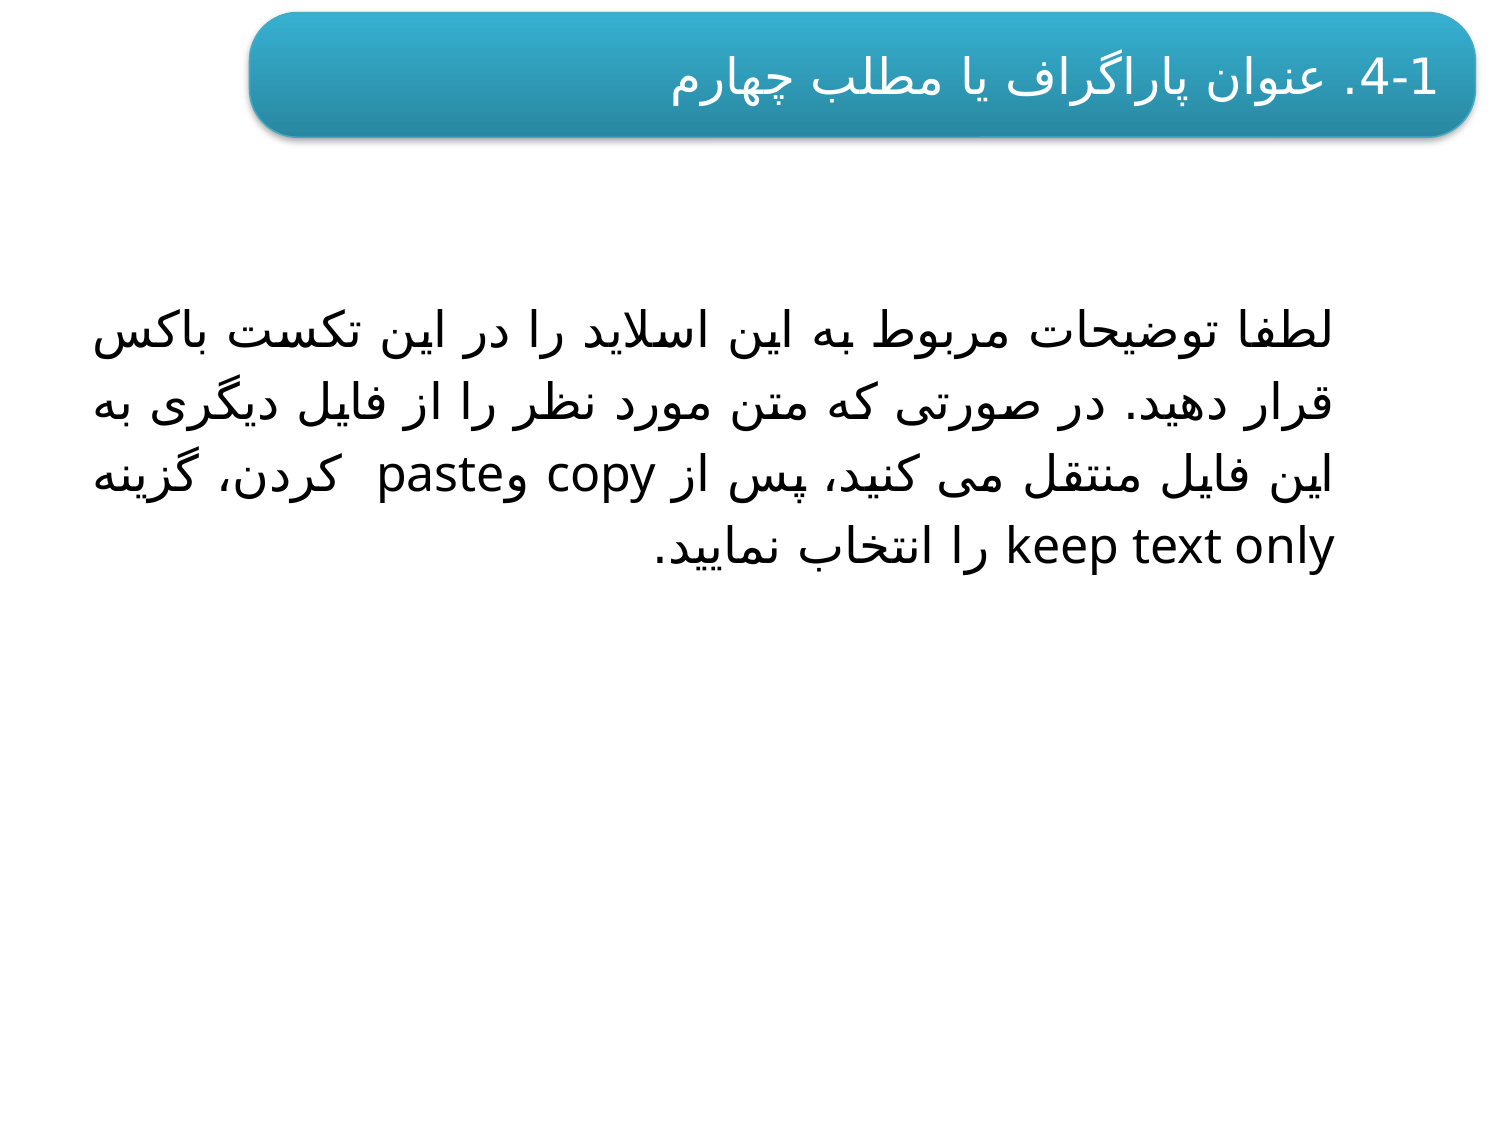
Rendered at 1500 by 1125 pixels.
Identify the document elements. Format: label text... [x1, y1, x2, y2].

text_box 4-1. عنوان پاراگراف یا مطلب چهارم [357, 5, 1461, 144]
list لطفا توضیحات مربوط به این اسلاید را در این تکست باکس قرار دهید. در صورتی که متن مورد نظر را از فایل دیگری به این فایل منتقل می کنید، پس از copy وpaste کردن، گزینه keep text only را انتخاب نمایید. [76, 207, 1426, 852]
